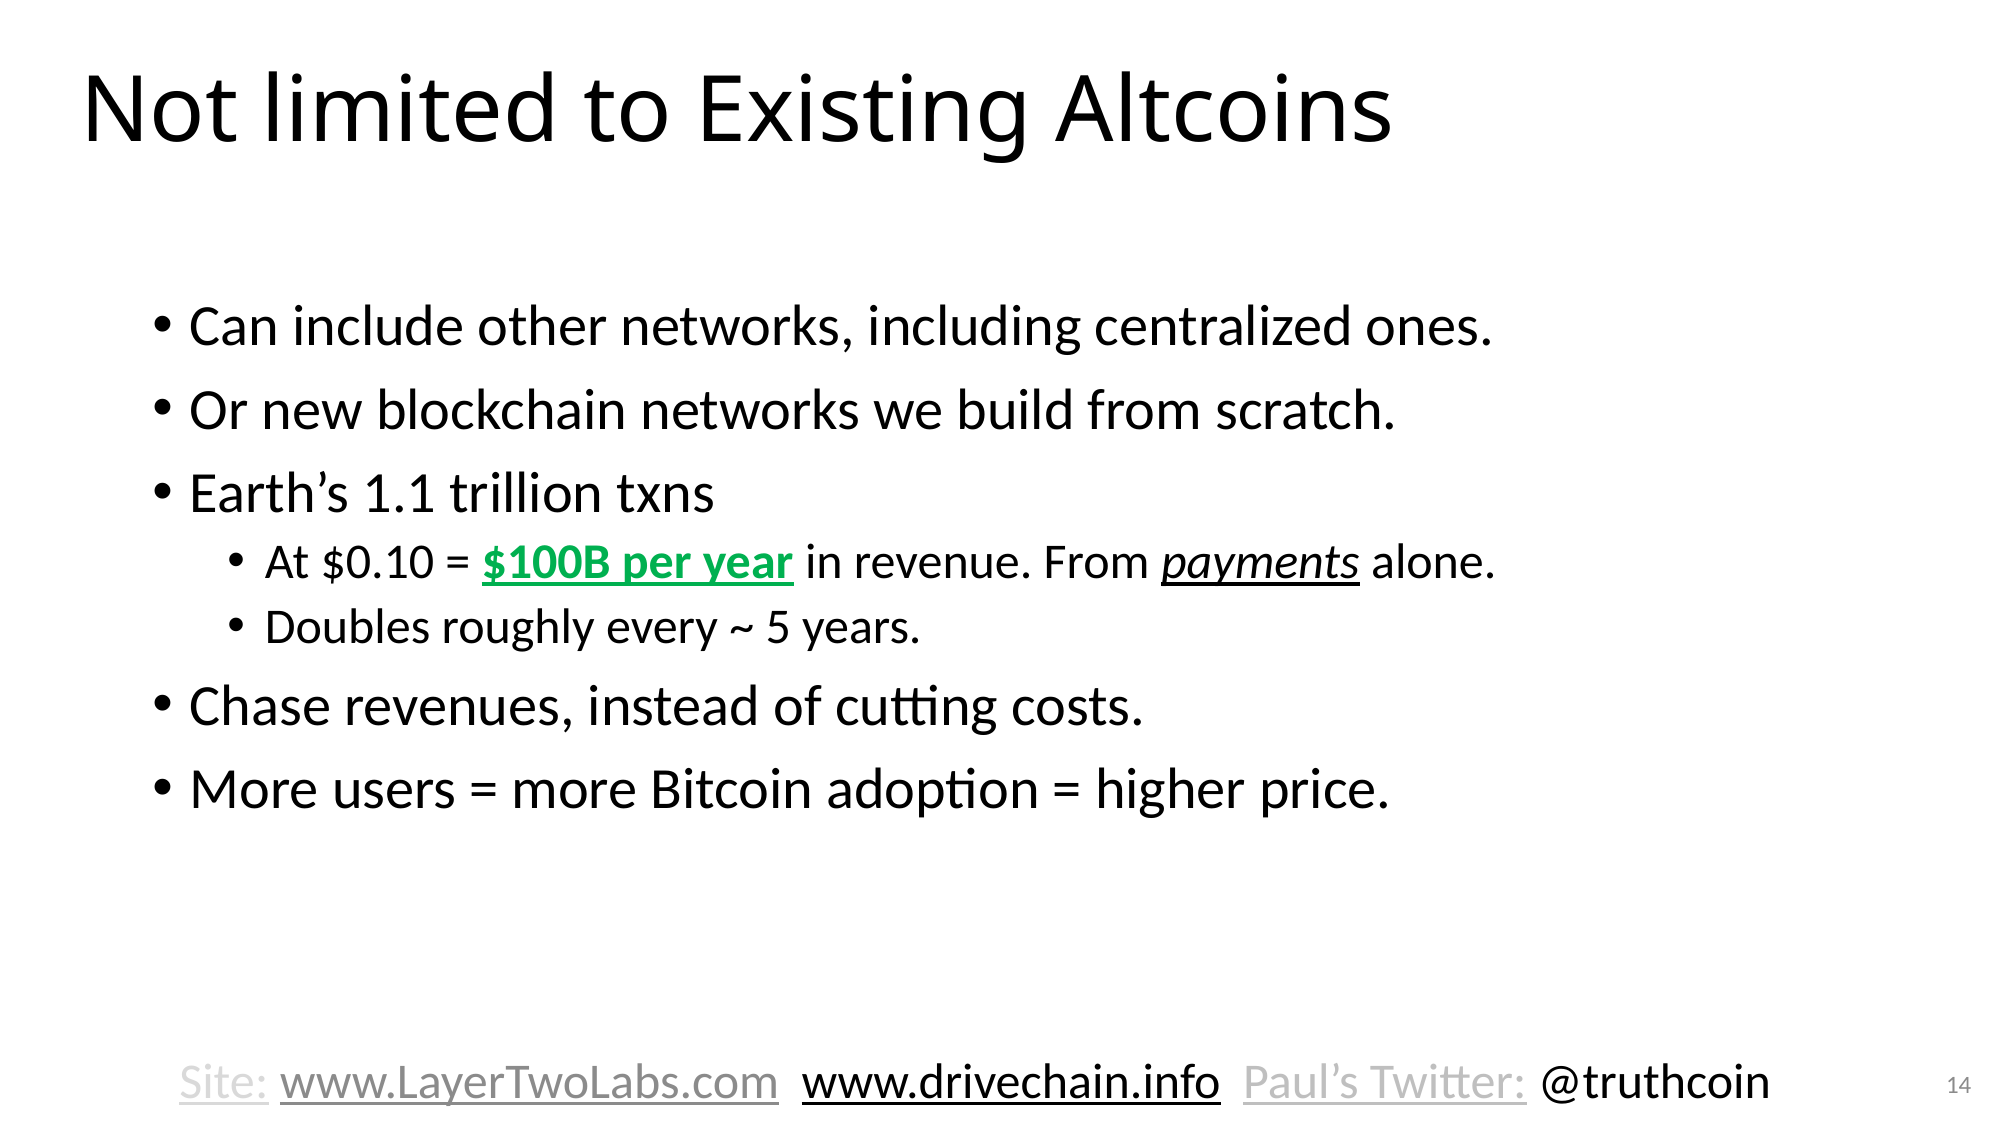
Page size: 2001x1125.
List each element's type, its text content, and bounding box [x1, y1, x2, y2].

footer Site: www.LayerTwoLabs.com www.drivechain.info Paul’s Twitter: @truthcoin [87, 1042, 1863, 1114]
slide_number 14 [1920, 1054, 1987, 1114]
list Can include other networks, including centralized ones. Or new blockchain networks we build from scratch. Earth’s 1.1 trillion txns At $0.10 = $100B per year in revenue. From payments alone. Doubles roughly every ~ 5 years. Chase revenues, instead of cutting costs. More users = more Bitcoin adoption = higher price. [137, 287, 1863, 1042]
title Not limited to Existing Altcoins [64, 17, 1790, 206]
